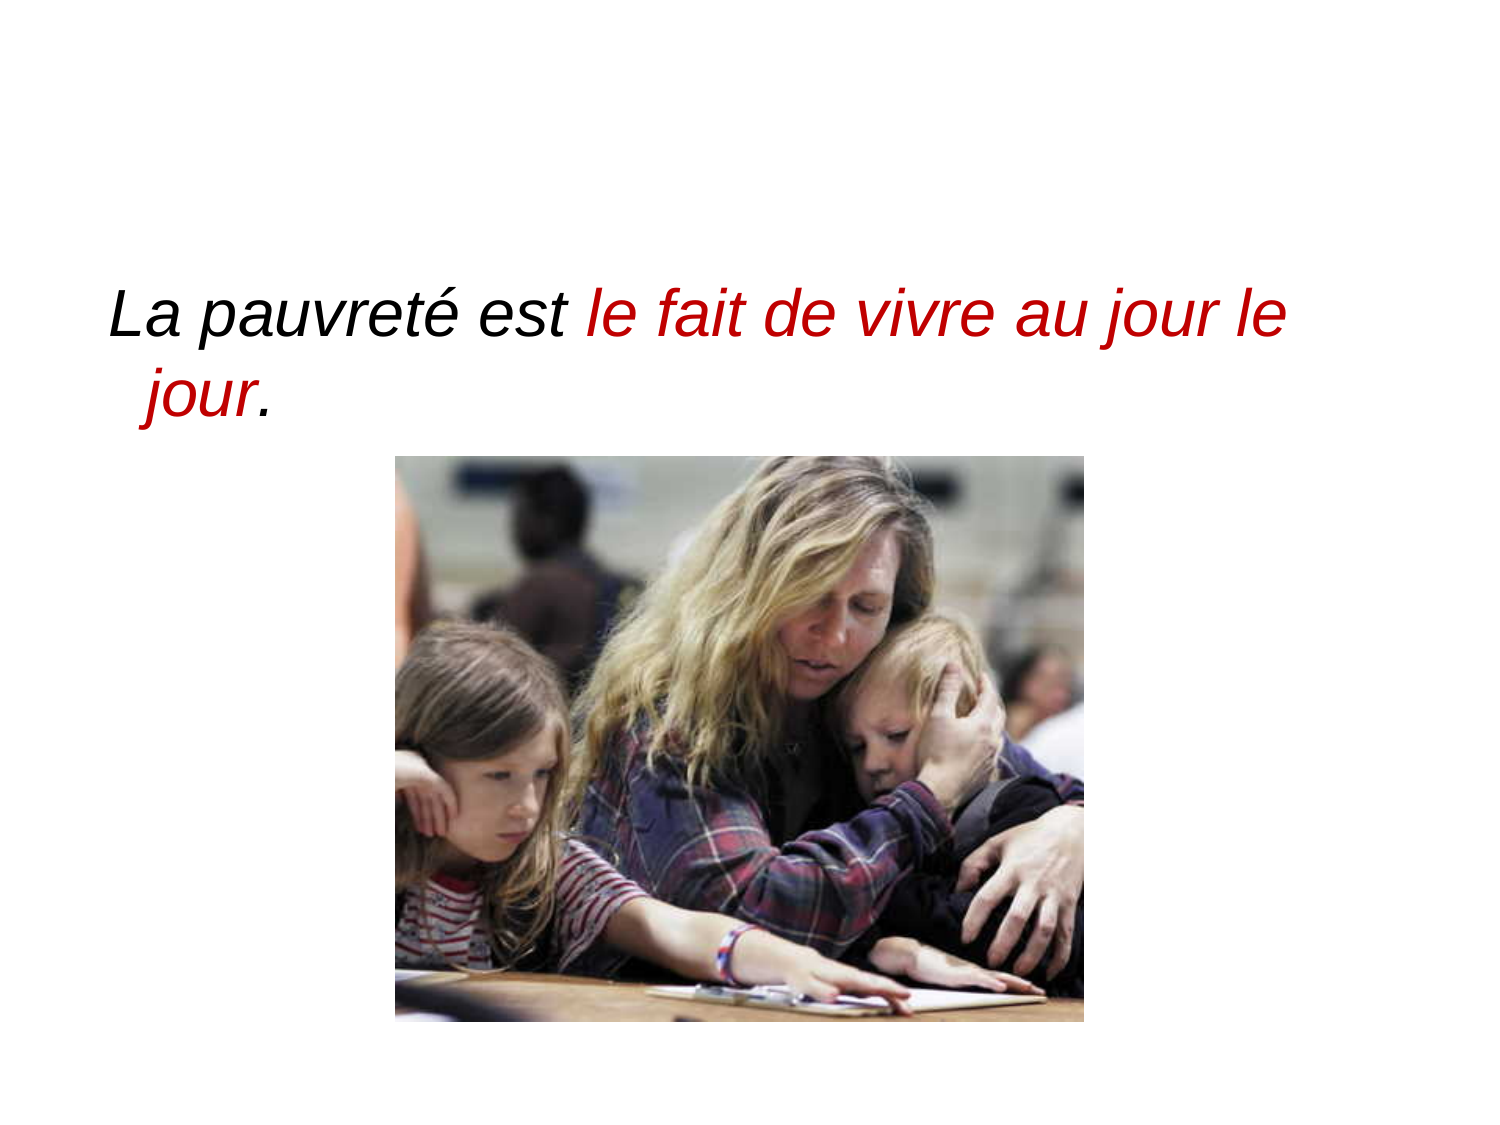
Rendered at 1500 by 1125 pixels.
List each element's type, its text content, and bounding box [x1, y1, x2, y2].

list La pauvreté est le fait de vivre au jour le jour. [75, 262, 1425, 1005]
picture [395, 455, 1084, 1022]
